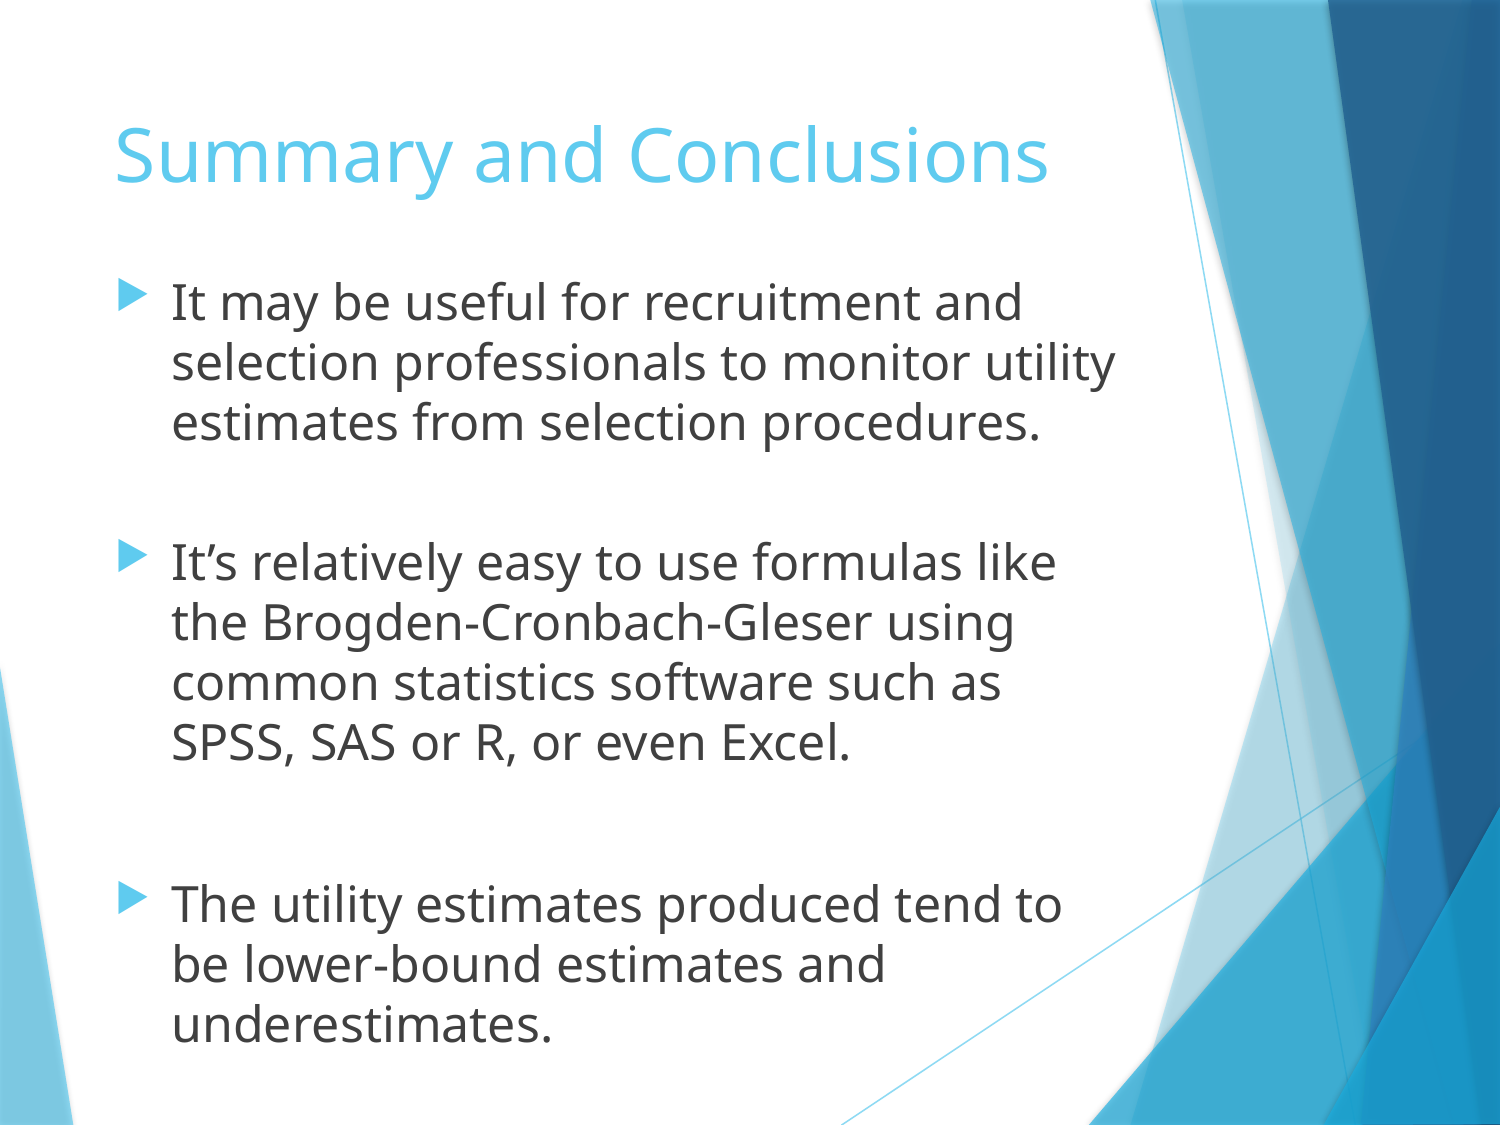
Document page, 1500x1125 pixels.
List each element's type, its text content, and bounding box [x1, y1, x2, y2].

title Summary and Conclusions [99, 99, 1142, 262]
list It may be useful for recruitment and selection professionals to monitor utility estimates from selection procedures. It’s relatively easy to use formulas like the Brogden-Cronbach-Gleser using common statistics software such as SPSS, SAS or R, or even Excel. The utility estimates produced tend to be lower-bound estimates and underestimates. [99, 262, 1142, 900]
